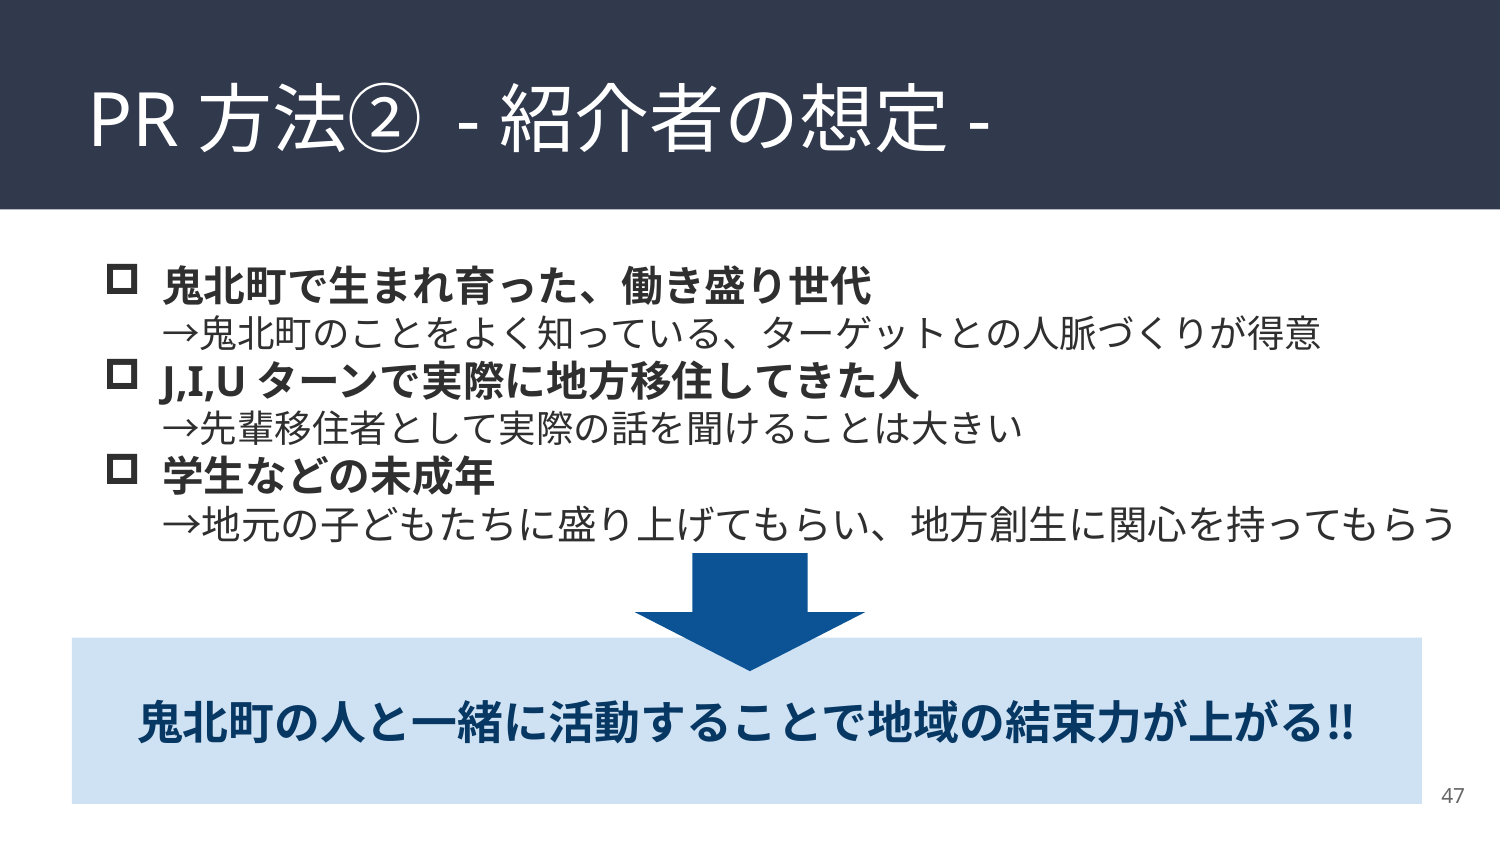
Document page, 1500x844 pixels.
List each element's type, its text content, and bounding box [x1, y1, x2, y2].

text_box 鬼北町の人と一緒に活動することで地域の結束力が上がる‼ [71, 637, 1422, 804]
slide_number 47 [1389, 764, 1480, 830]
text_box 鬼北町で生まれ育った、働き盛り世代 →鬼北町のことをよく知っている、ターゲットとの人脈づくりが得意 J,I,Uターンで実際に地方移住してきた人 →先輩移住者として実際の話を聞けることは大きい 学生などの未成年 →地元の子どもたちに盛り上げてもらい、地方創生に関心を持ってもらう [71, 239, 1500, 568]
text_box [634, 553, 866, 672]
title PR方法② -紹介者の想定- [72, 56, 1450, 203]
